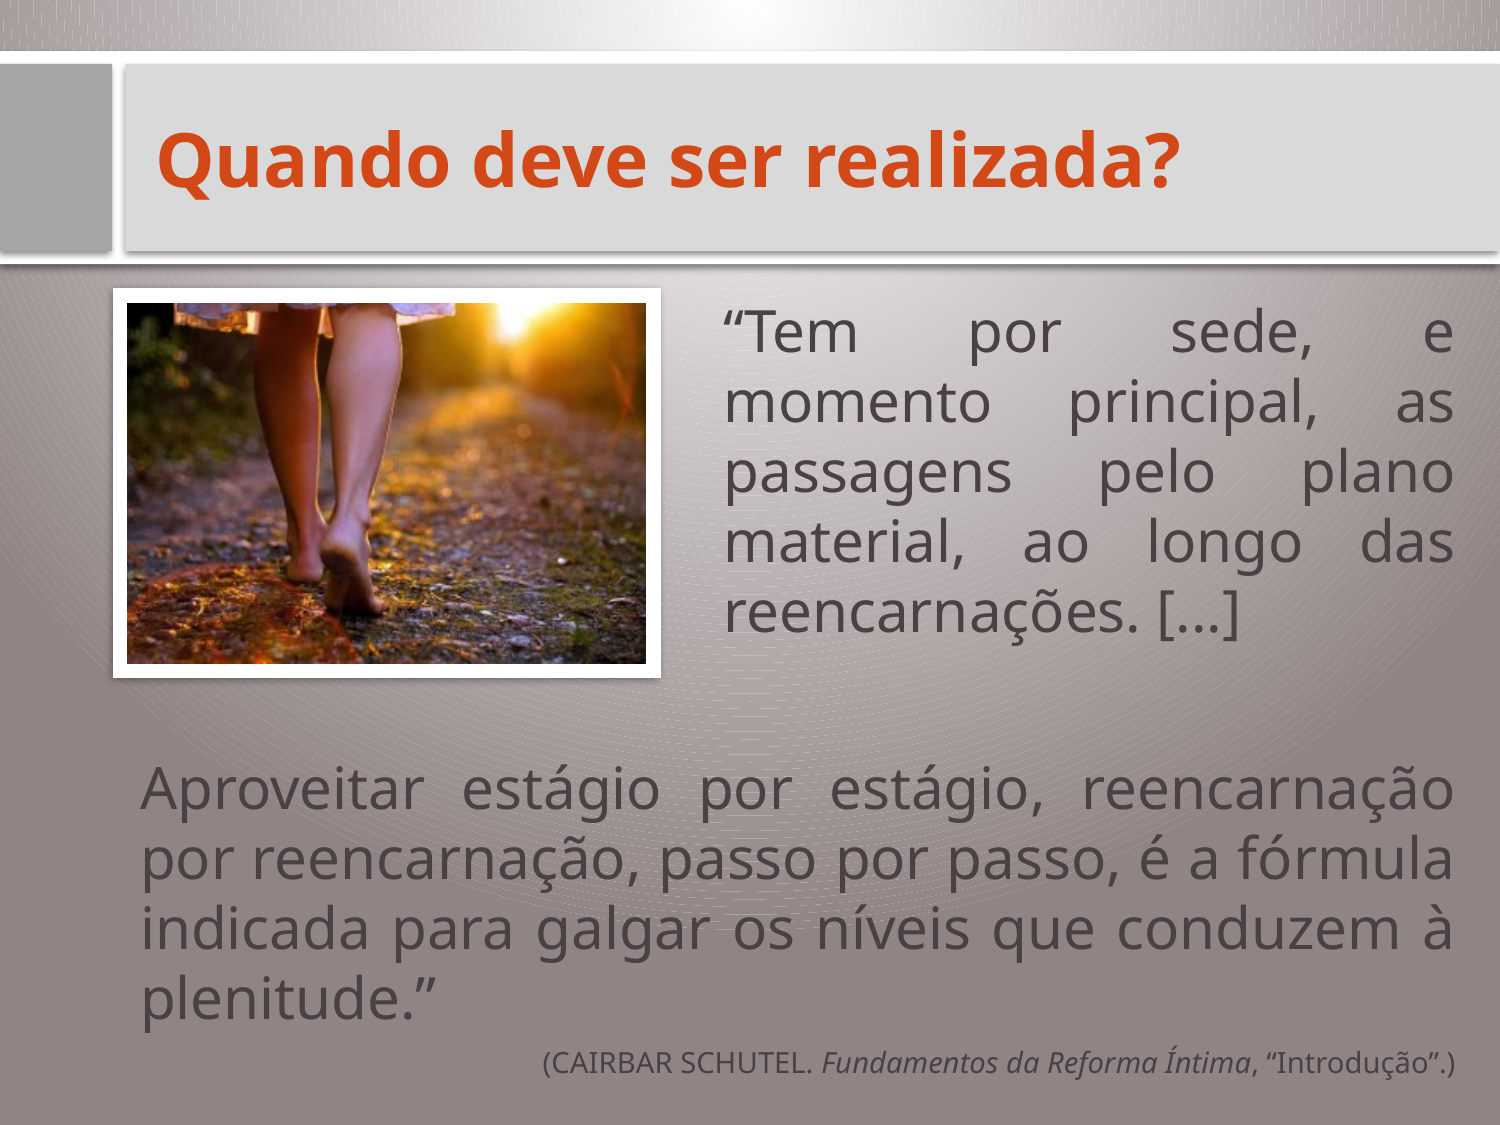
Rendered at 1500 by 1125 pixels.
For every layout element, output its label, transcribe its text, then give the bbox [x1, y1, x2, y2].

list “Tem por sede, e momento principal, as passagens pelo plano material, ao longo das reencarnações. [...] Aproveitar estágio por estágio, reencarnação por reencarnação, passo por passo, é a fórmula indicada para galgar os níveis que conduzem à plenitude.” (CAIRBAR SCHUTEL. Fundamentos da Reforma Íntima, “Introdução”.) [125, 290, 1471, 1083]
title Quando deve ser realizada? [125, 63, 1471, 252]
picture [126, 302, 647, 664]
